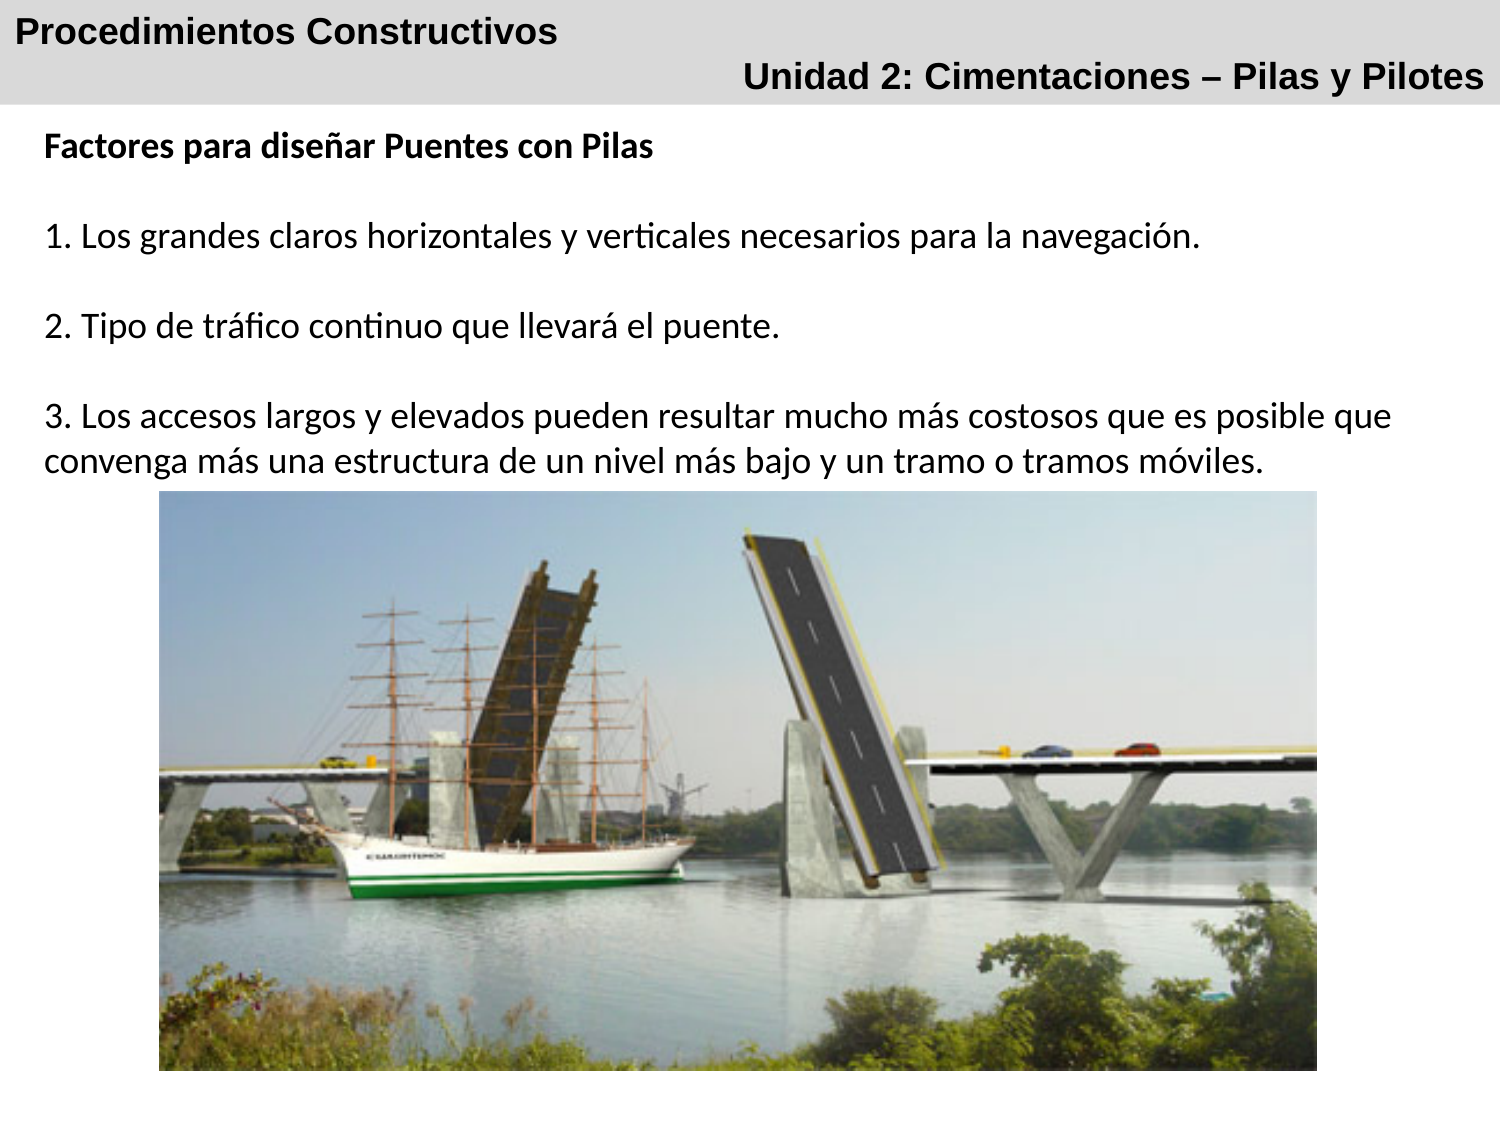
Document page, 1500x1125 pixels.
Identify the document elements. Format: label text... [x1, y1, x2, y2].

text_box Procedimientos Constructivos Unidad 2: Cimentaciones – Pilas y Pilotes [416, 0, 1500, 105]
text_box Factores para diseñar Puentes con Pilas 1. Los grandes claros horizontales y verticales necesarios para la navegación. 2. Tipo de tráfico continuo que llevará el puente. 3. Los accesos largos y elevados pueden resultar mucho más costosos que es posible que convenga más una estructura de un nivel más bajo y un tramo o tramos móviles. [29, 113, 1459, 489]
text_box [10, 0, 416, 156]
picture [159, 491, 1318, 1071]
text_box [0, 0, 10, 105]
